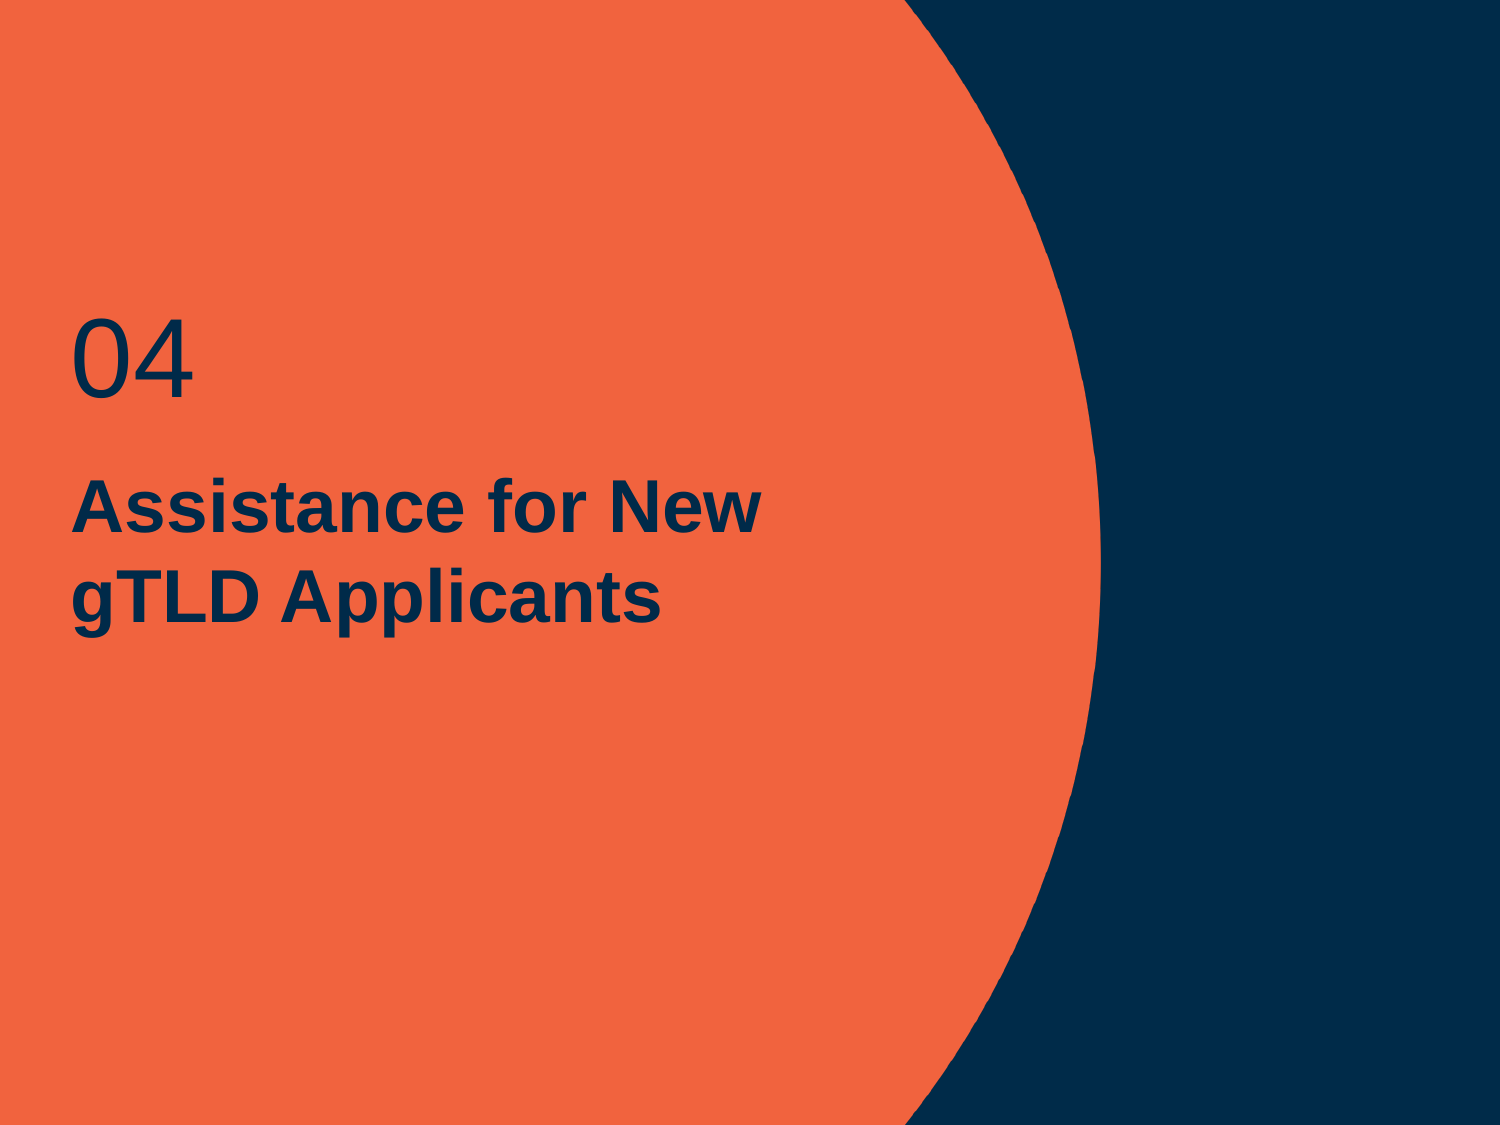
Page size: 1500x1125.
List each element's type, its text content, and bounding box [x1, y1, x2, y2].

title Assistance for New gTLD Applicants [70, 457, 925, 645]
picture [904, 0, 1500, 1125]
list 04 [70, 284, 265, 432]
